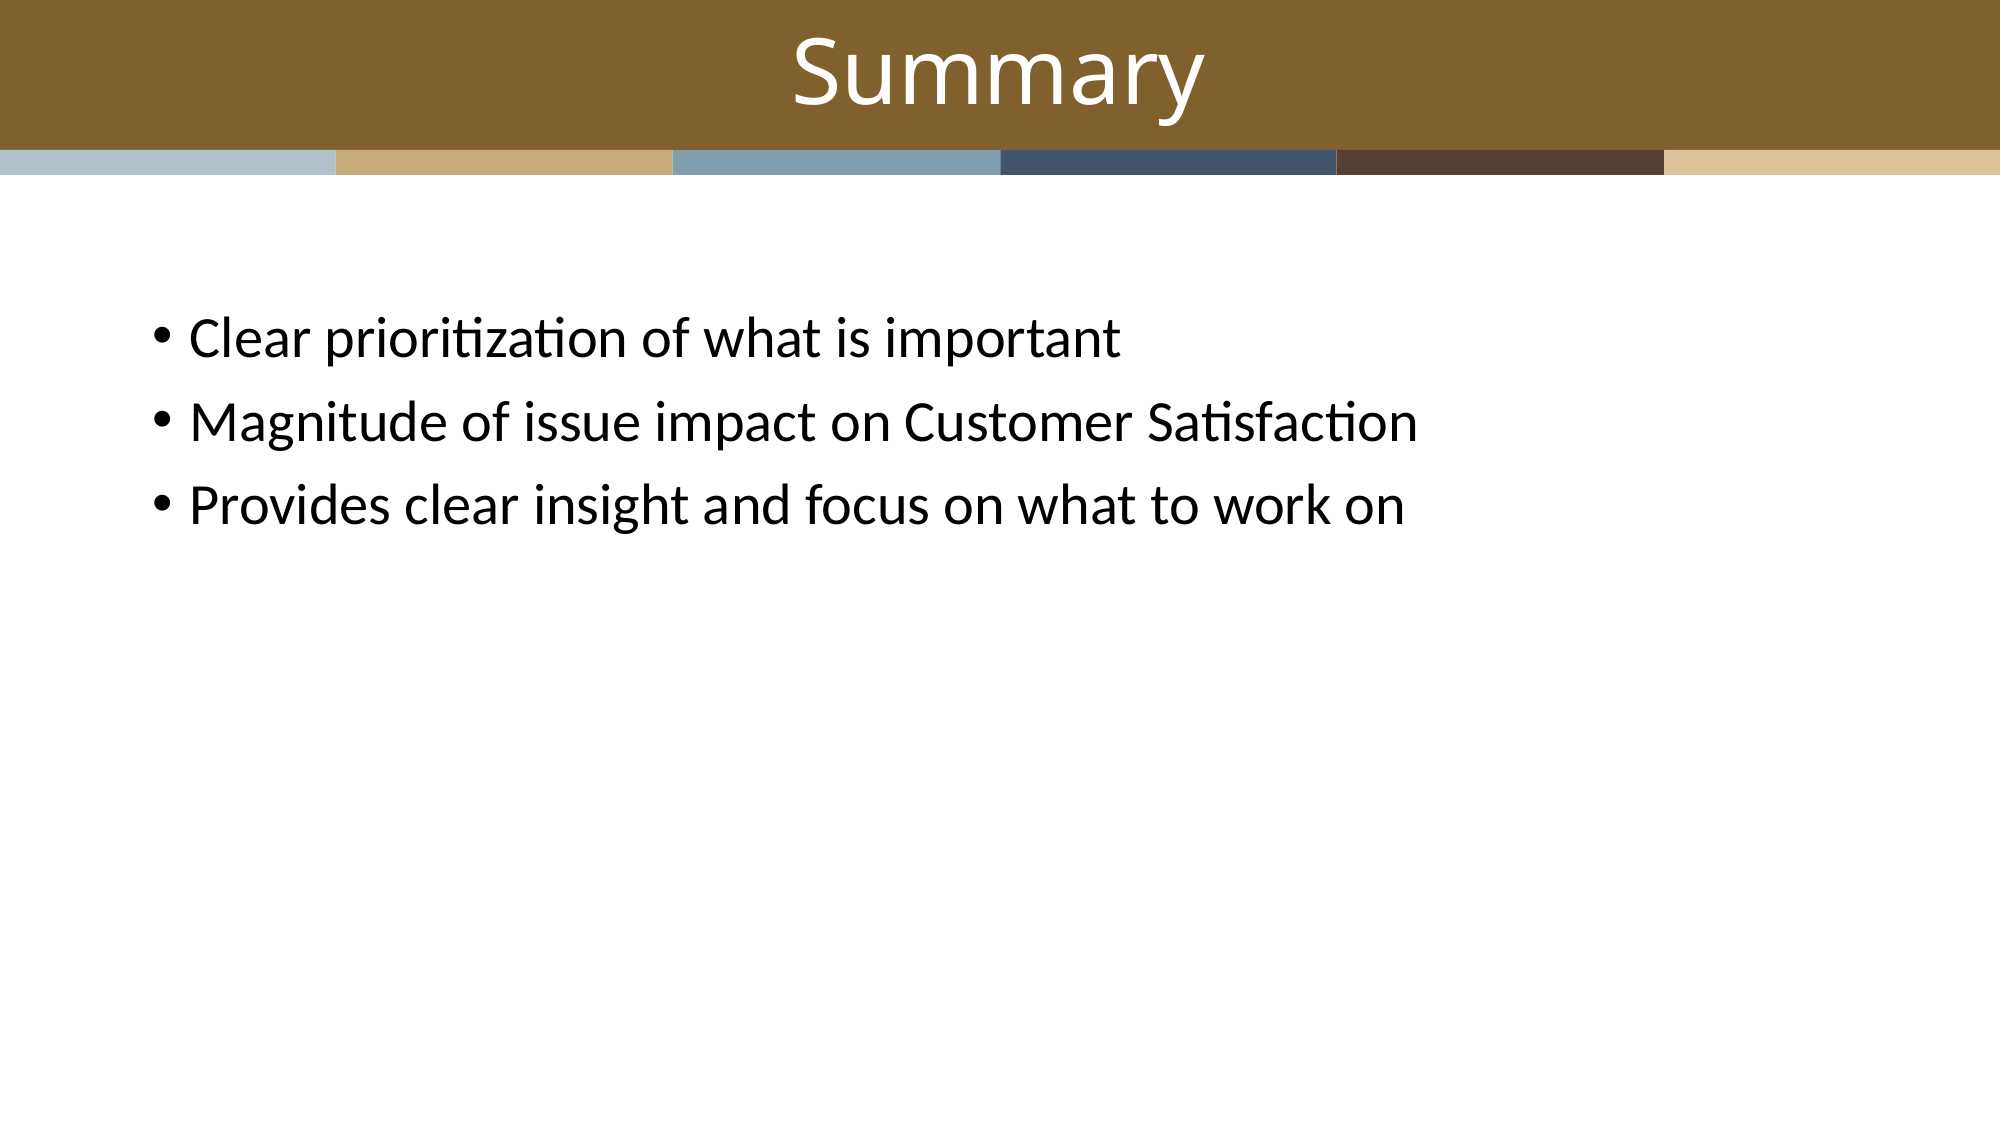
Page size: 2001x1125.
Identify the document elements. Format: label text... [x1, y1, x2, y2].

title Summary [0, 0, 1998, 150]
list Clear prioritization of what is important Magnitude of issue impact on Customer Satisfaction Provides clear insight and focus on what to work on [137, 299, 1863, 1014]
